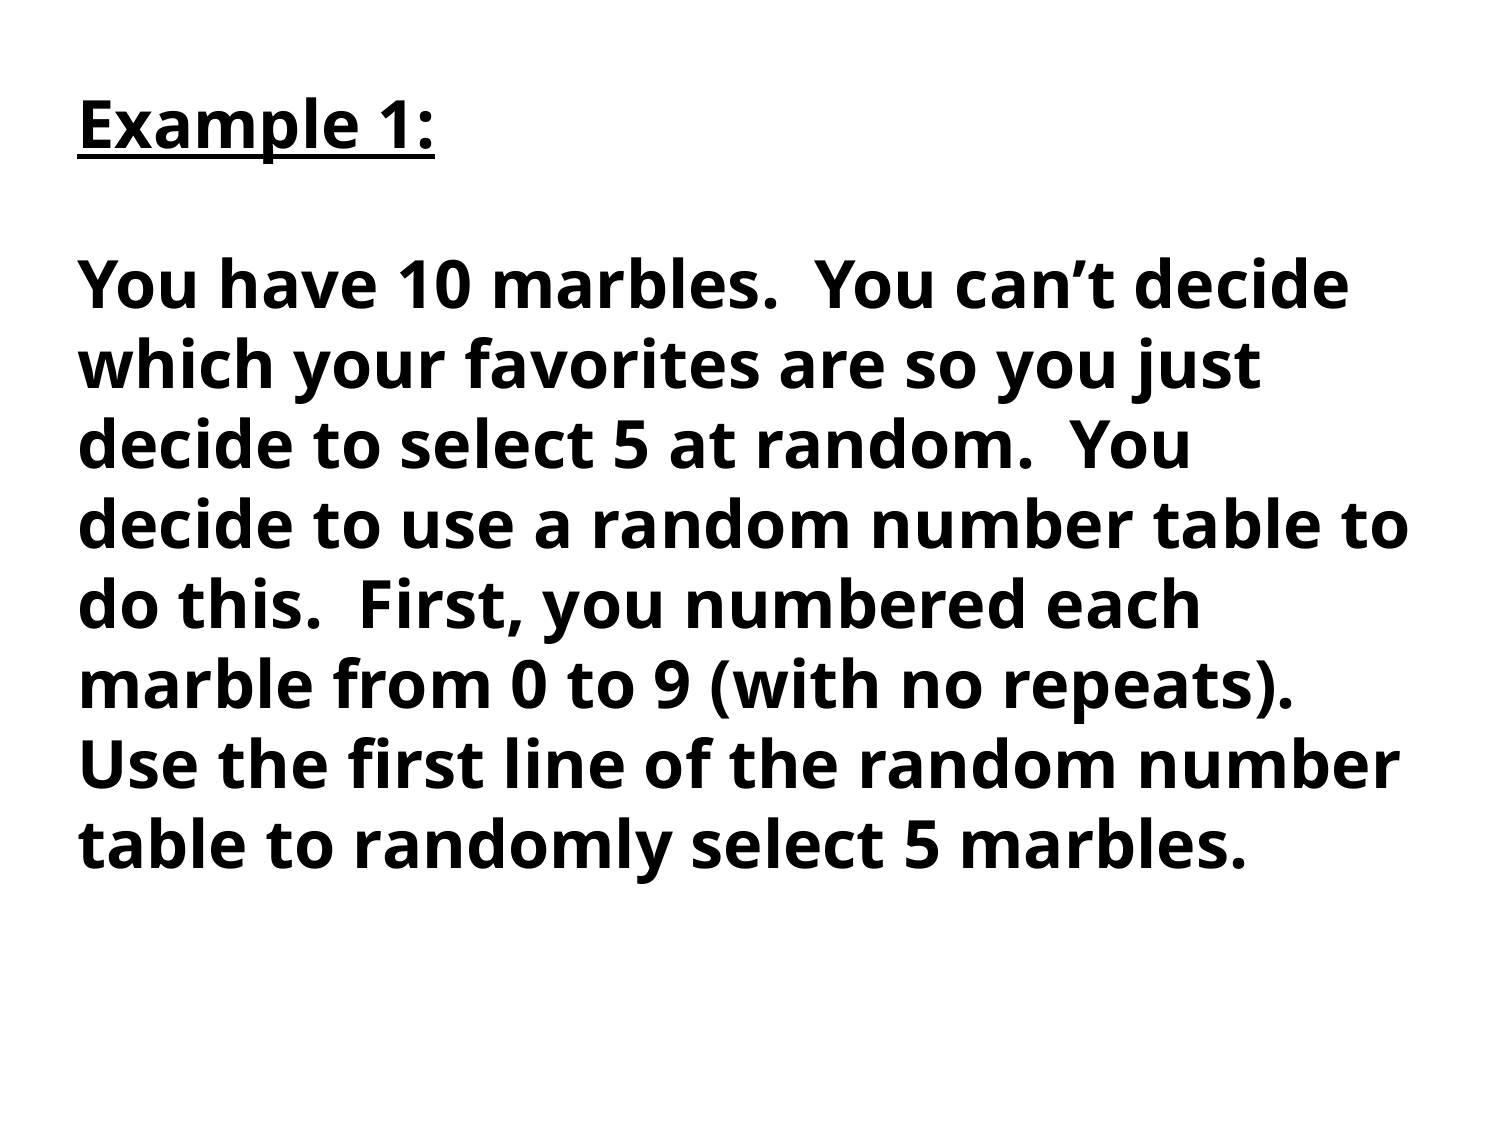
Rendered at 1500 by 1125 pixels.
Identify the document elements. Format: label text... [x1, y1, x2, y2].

text_box Example 1: You have 10 marbles. You can’t decide which your favorites are so you just decide to select 5 at random. You decide to use a random number table to do this. First, you numbered each marble from 0 to 9 (with no repeats). Use the first line of the random number table to randomly select 5 marbles. [62, 74, 1438, 890]
